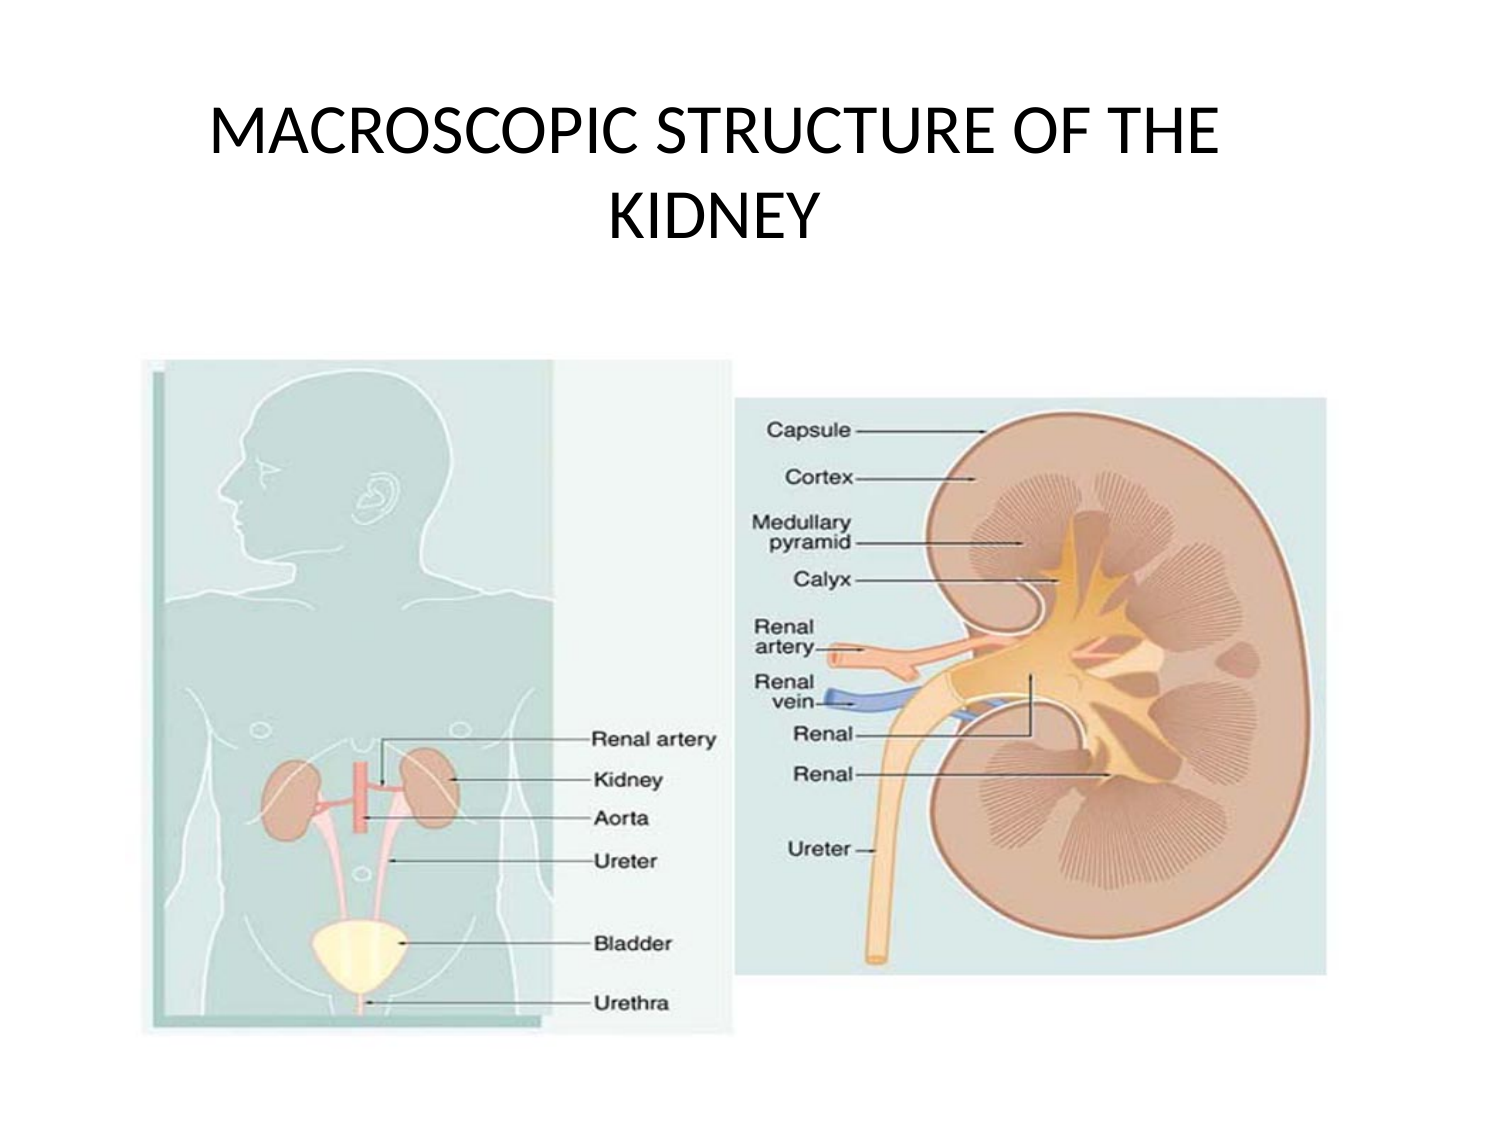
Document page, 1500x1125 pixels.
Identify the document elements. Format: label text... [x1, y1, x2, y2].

title MACROSCOPIC STRUCTURE OF THE KIDNEY [112, 75, 1318, 261]
picture [124, 274, 1351, 1101]
